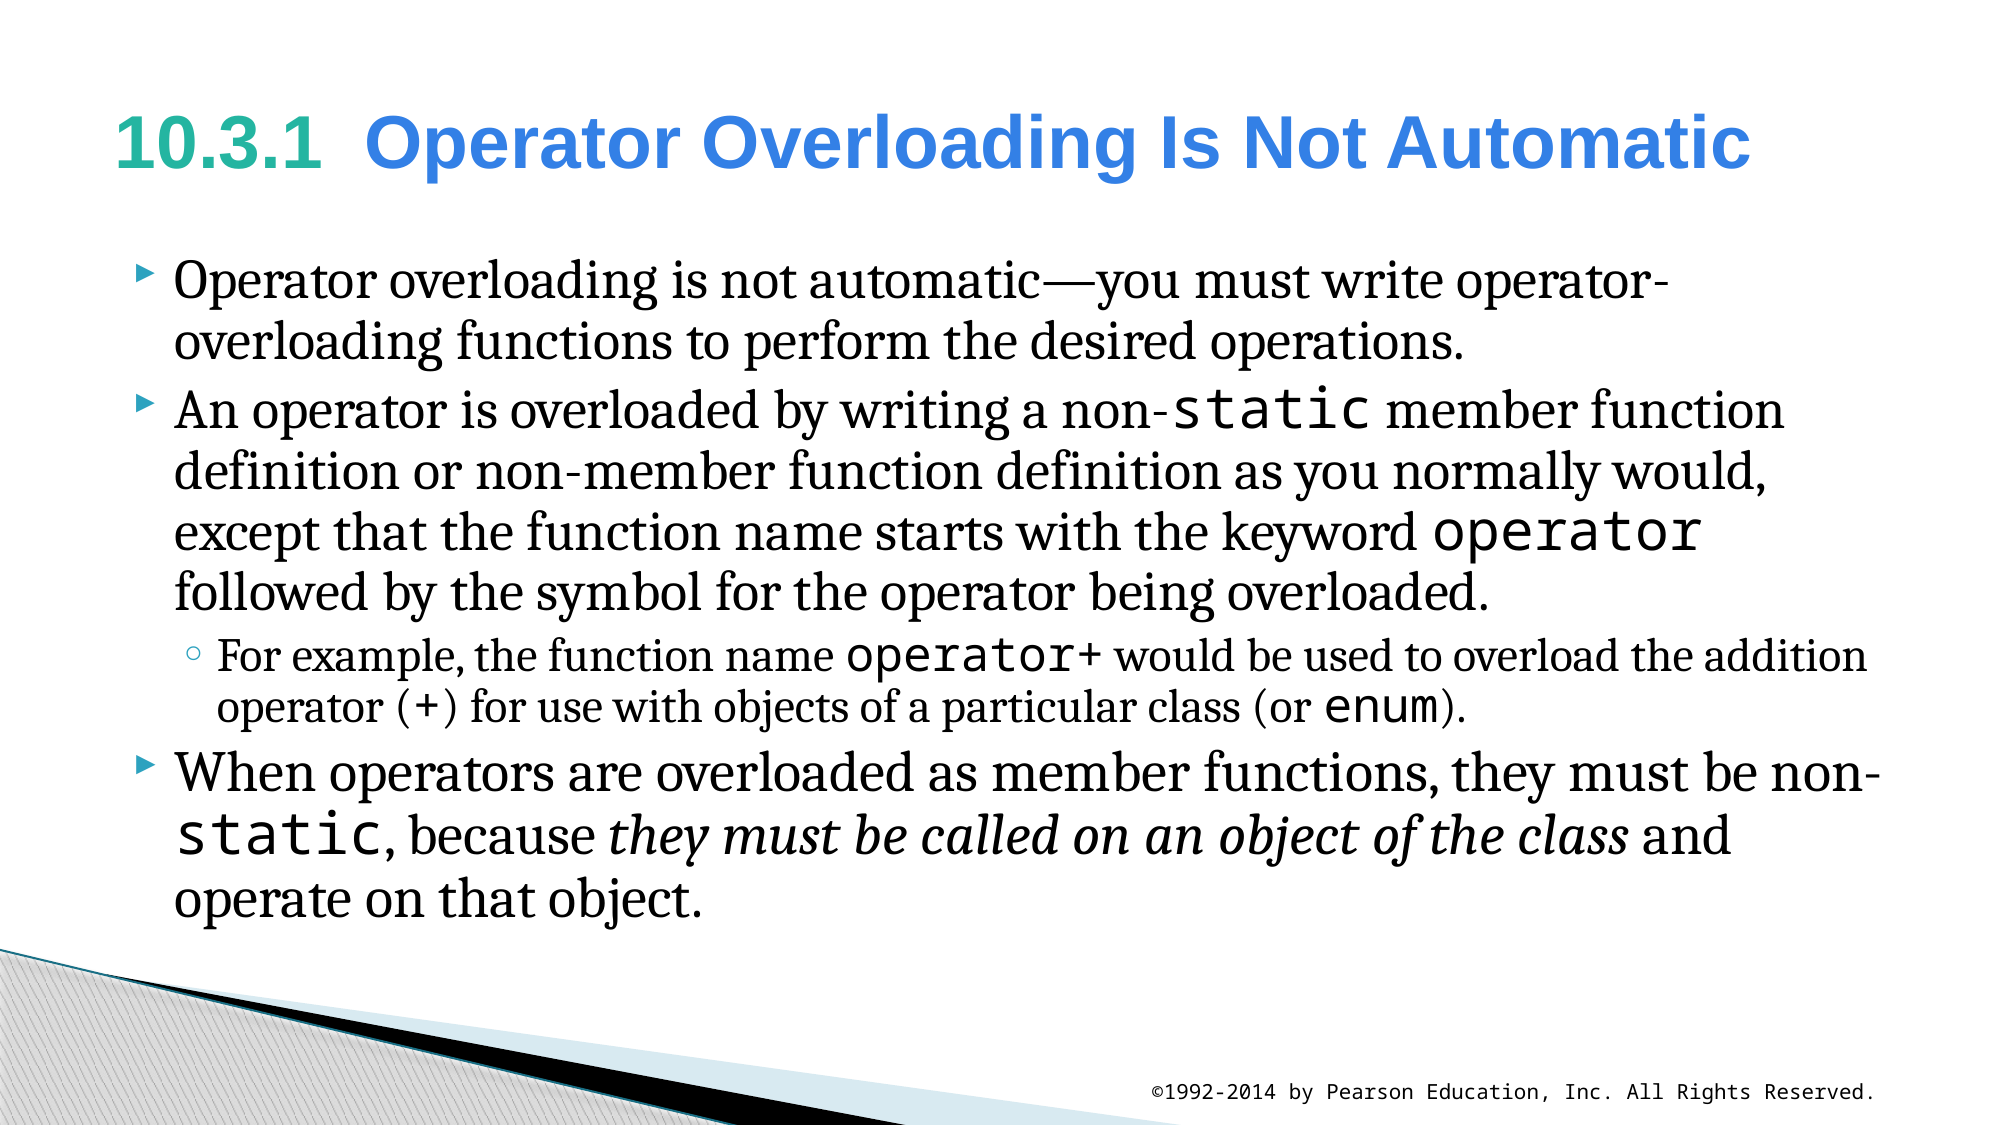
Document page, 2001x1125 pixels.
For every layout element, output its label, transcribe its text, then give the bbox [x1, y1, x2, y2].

list Operator overloading is not automatic—you must write operator-overloading functions to perform the desired operations. An operator is overloaded by writing a non-static member function definition or non-member function definition as you normally would, except that the function name starts with the keyword operator followed by the symbol for the operator being overloaded. For example, the function name operator+ would be used to overload the addition operator (+) for use with objects of a particular class (or enum). When operators are overloaded as member functions, they must be non-static, because they must be called on an object of the class and operate on that object. [99, 242, 1900, 986]
footer ©1992-2014 by Pearson Education, Inc. All Rights Reserved. [866, 1051, 1892, 1112]
title 10.3.1 Operator Overloading Is Not Automatic [99, 45, 1900, 233]
